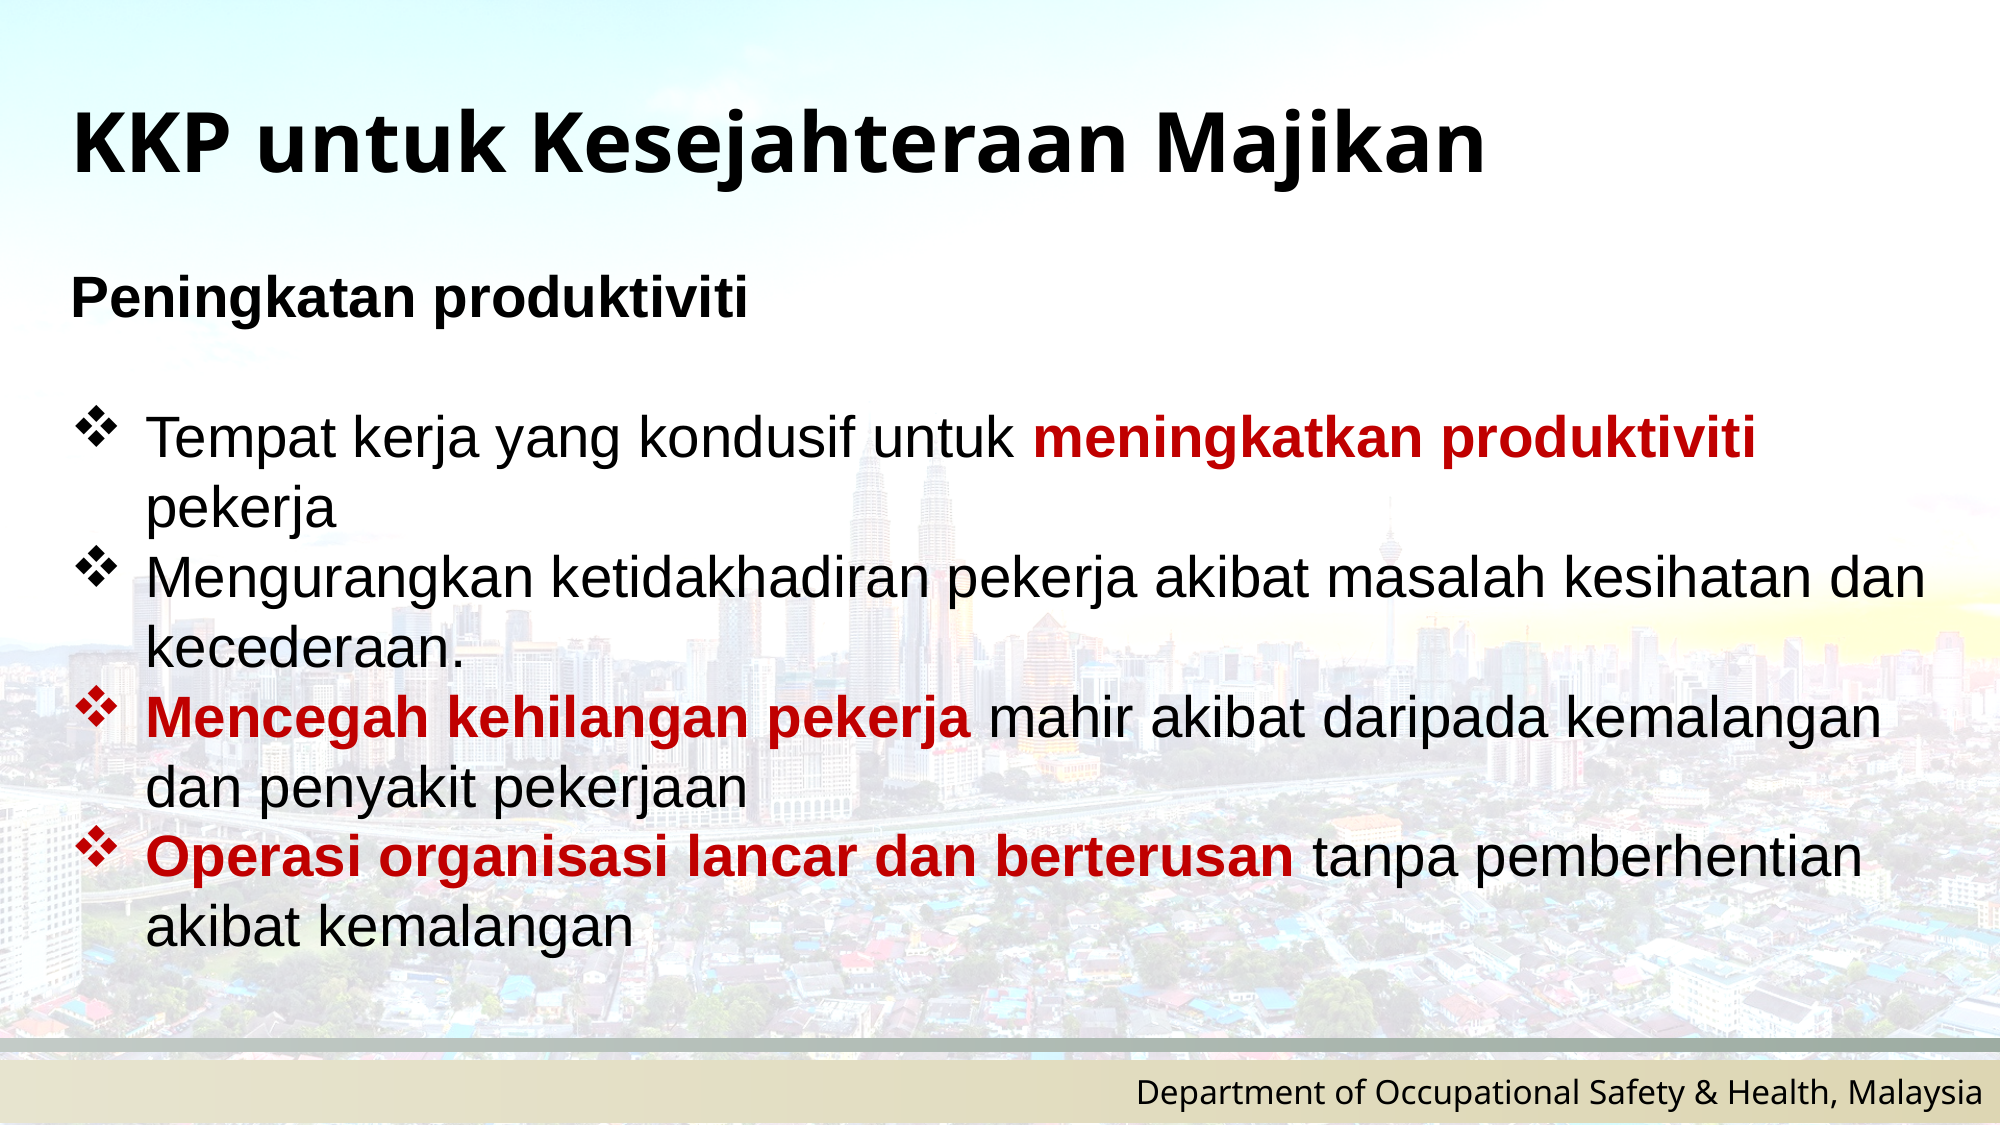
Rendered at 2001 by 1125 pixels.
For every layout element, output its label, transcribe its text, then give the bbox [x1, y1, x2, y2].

text_box KKP untuk Kesejahteraan Majikan Peningkatan produktiviti Tempat kerja yang kondusif untuk meningkatkan produktiviti pekerja Mengurangkan ketidakhadiran pekerja akibat masalah kesihatan dan kecederaan. Mencegah kehilangan pekerja mahir akibat daripada kemalangan dan penyakit pekerjaan Operasi organisasi lancar dan berterusan tanpa pemberhentian akibat kemalangan [55, 81, 1967, 966]
